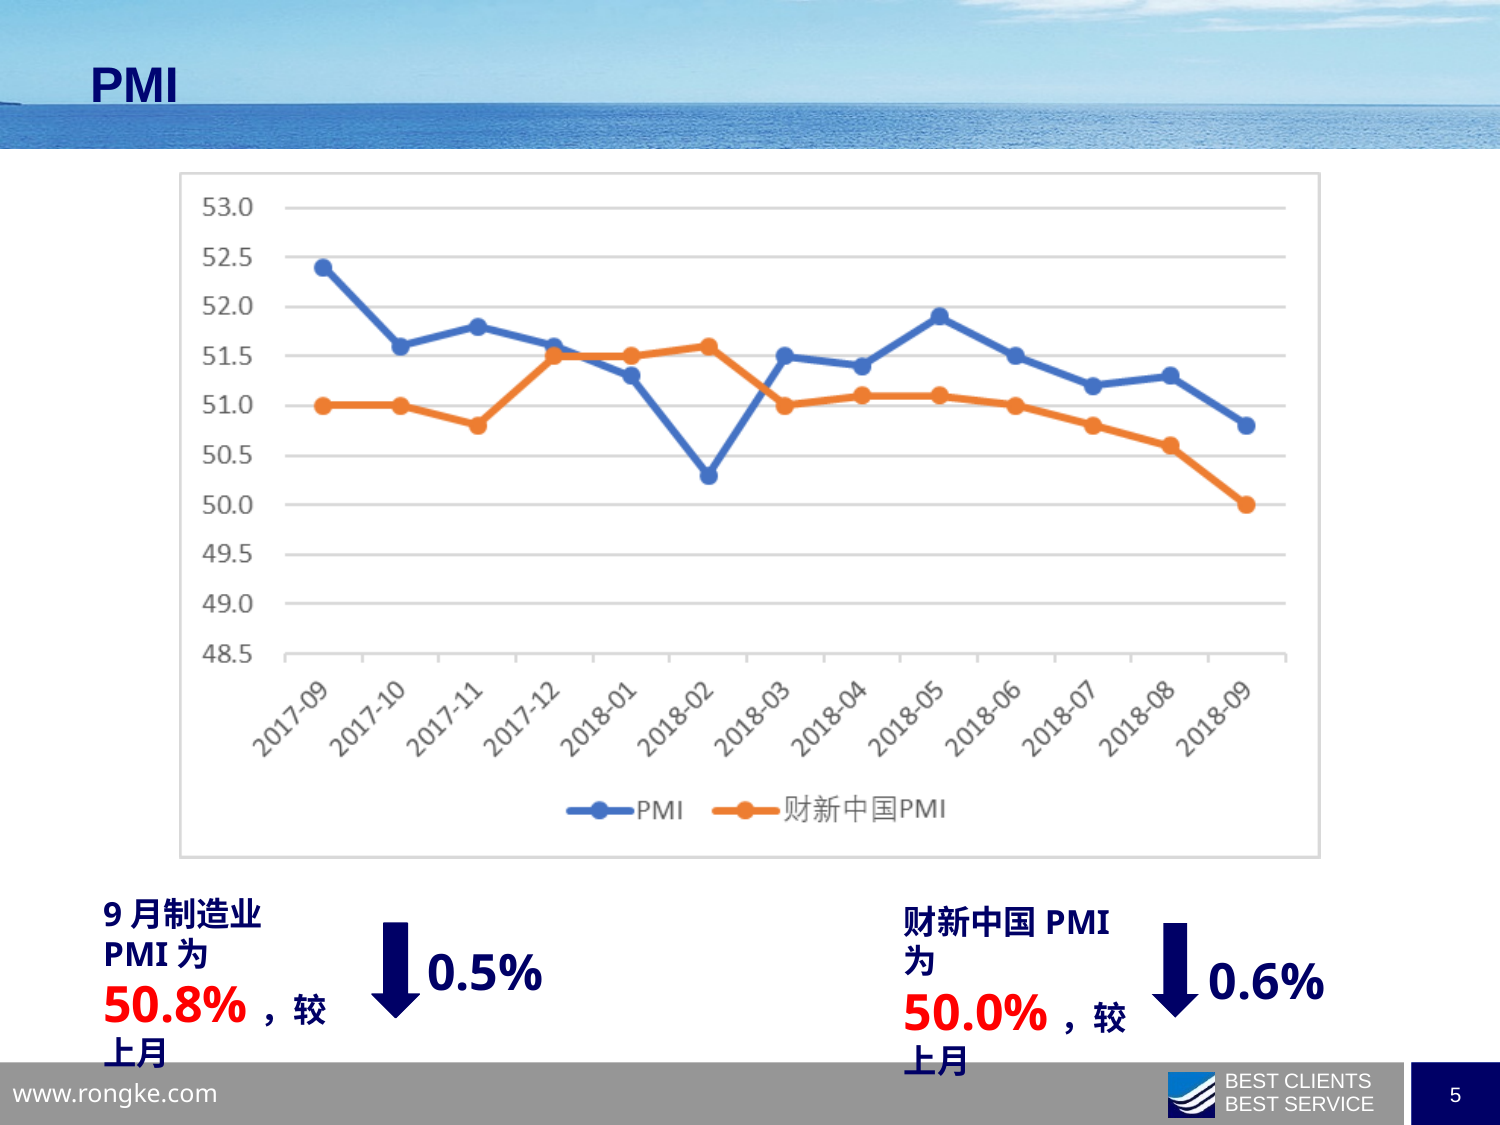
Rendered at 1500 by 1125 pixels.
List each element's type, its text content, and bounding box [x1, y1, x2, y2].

picture [179, 172, 1321, 859]
text_box 0.6% [1193, 941, 1340, 1017]
title PMI [75, 45, 1425, 233]
text_box 0.5% [412, 932, 559, 1008]
text_box 9月制造业PMI为50.8%，较上月 [88, 885, 349, 1080]
text_box [371, 923, 412, 1018]
text_box [1151, 923, 1193, 1018]
picture [1168, 1072, 1215, 1118]
picture [0, 0, 1500, 149]
text_box 财新中国PMI为50.0%，较上月 [889, 893, 1149, 1088]
